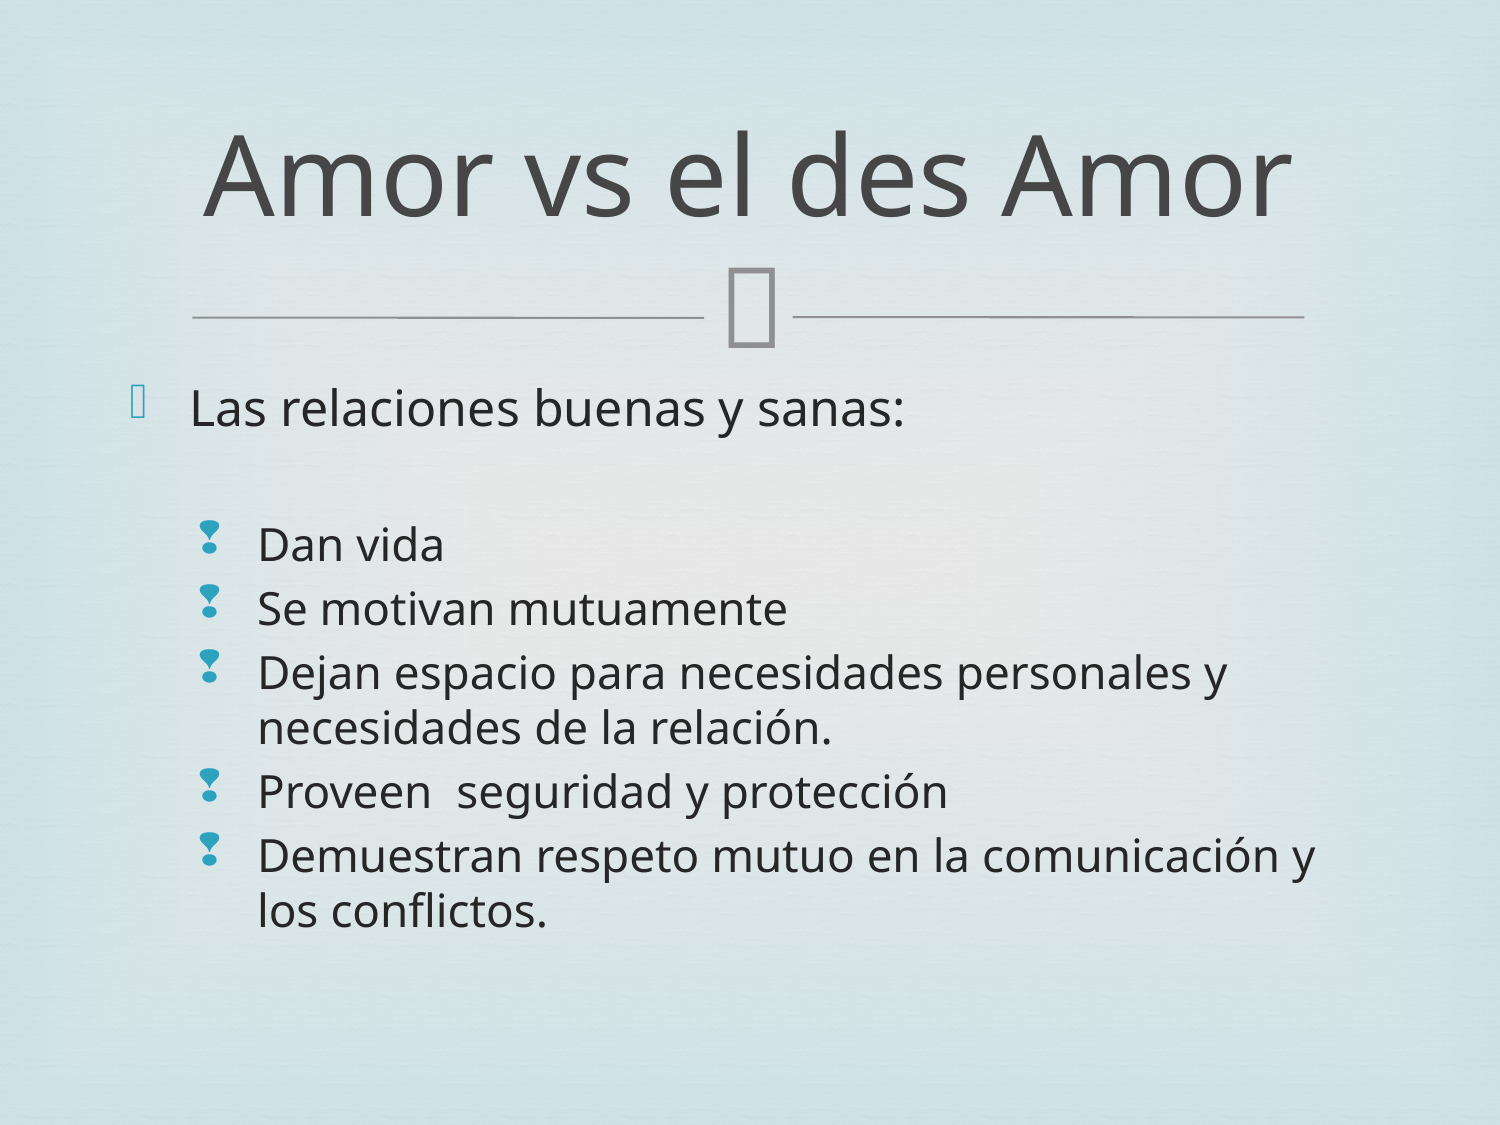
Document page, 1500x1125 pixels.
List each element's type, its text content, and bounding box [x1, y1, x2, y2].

title Amor vs el des Amor [112, 93, 1386, 250]
list Las relaciones buenas y sanas: Dan vida Se motivan mutuamente Dejan espacio para necesidades personales y necesidades de la relación. Proveen seguridad y protección Demuestran respeto mutuo en la comunicación y los conflictos. [114, 368, 1386, 1005]
